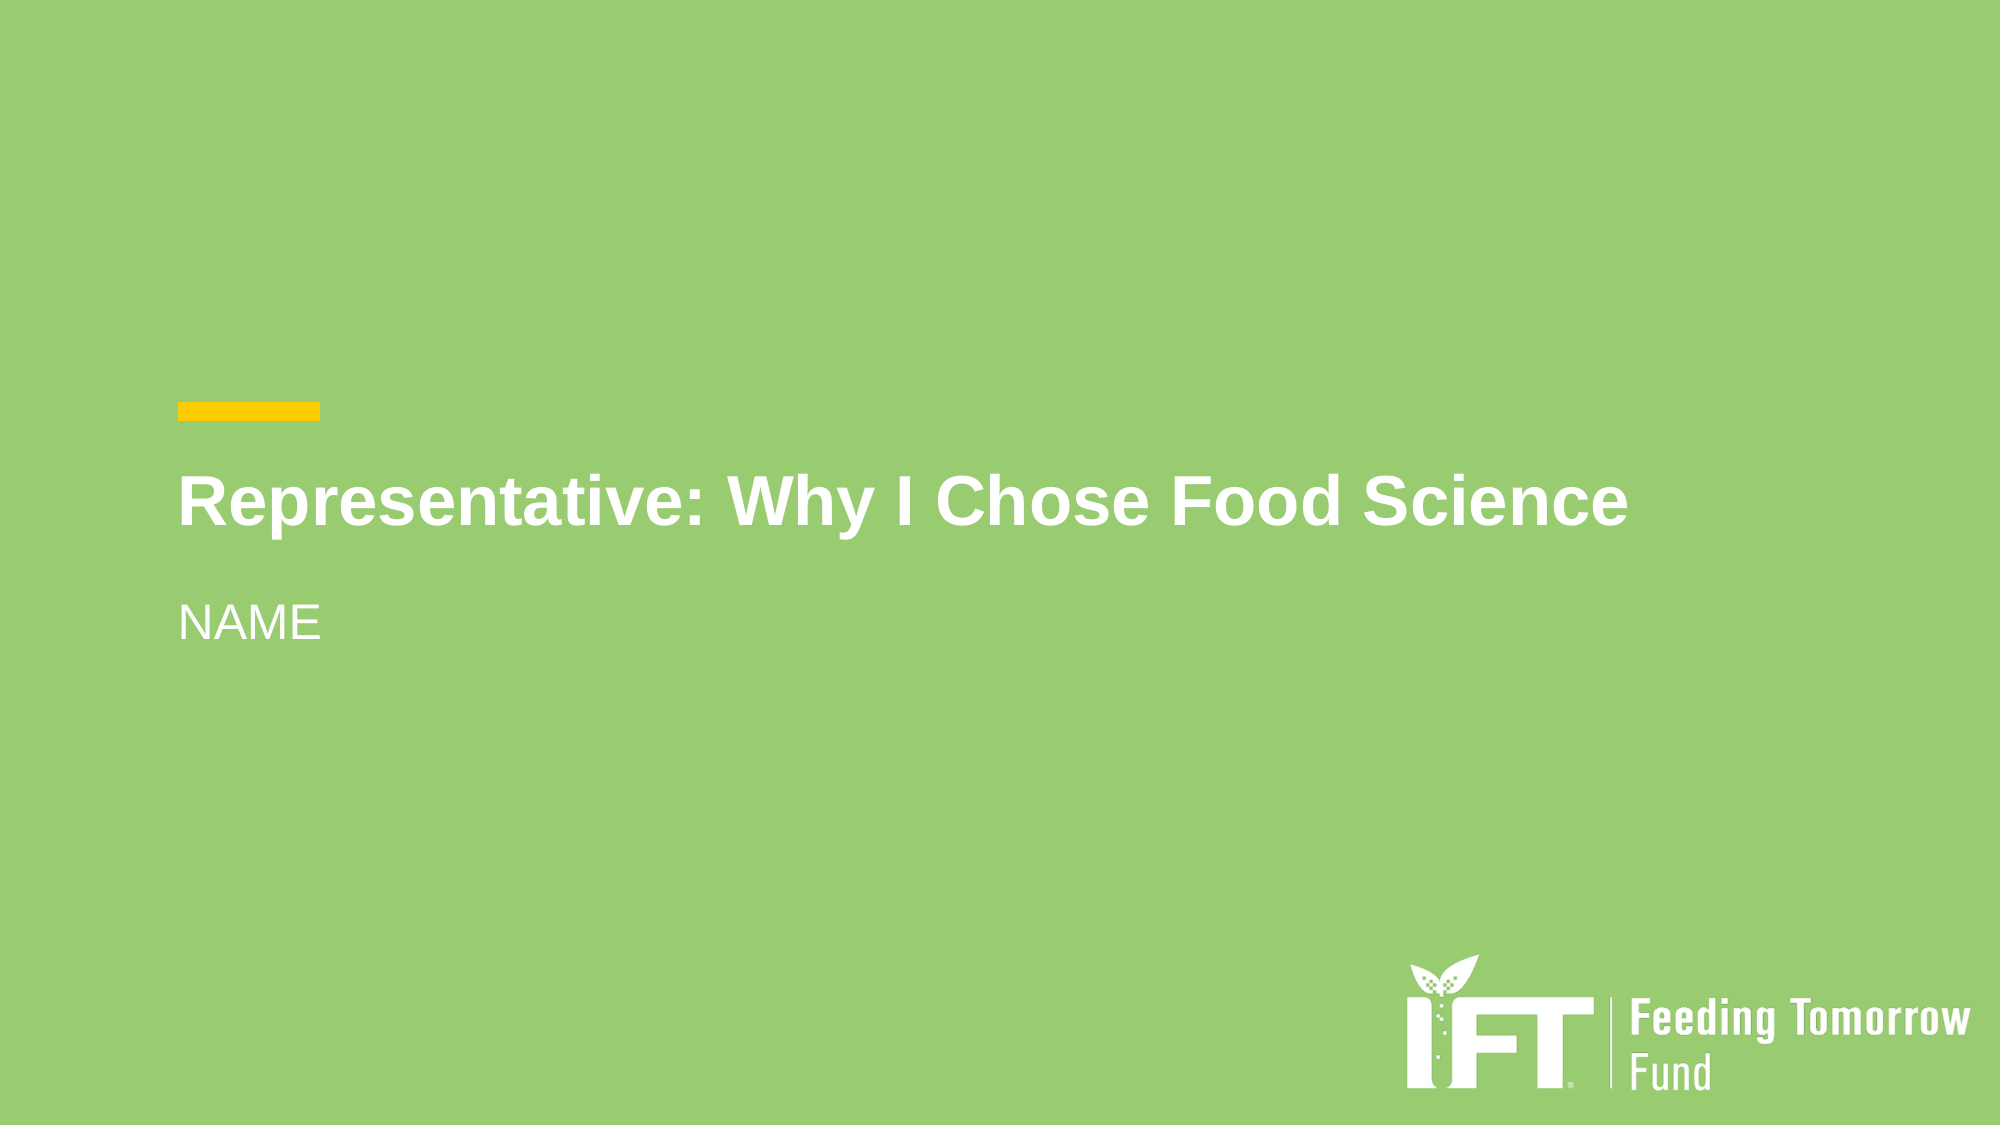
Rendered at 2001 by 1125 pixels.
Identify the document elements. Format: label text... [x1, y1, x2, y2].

picture [1407, 954, 1971, 1091]
text_box NAME [162, 581, 1622, 750]
list Representative: Why I Chose Food Science [162, 427, 1666, 578]
